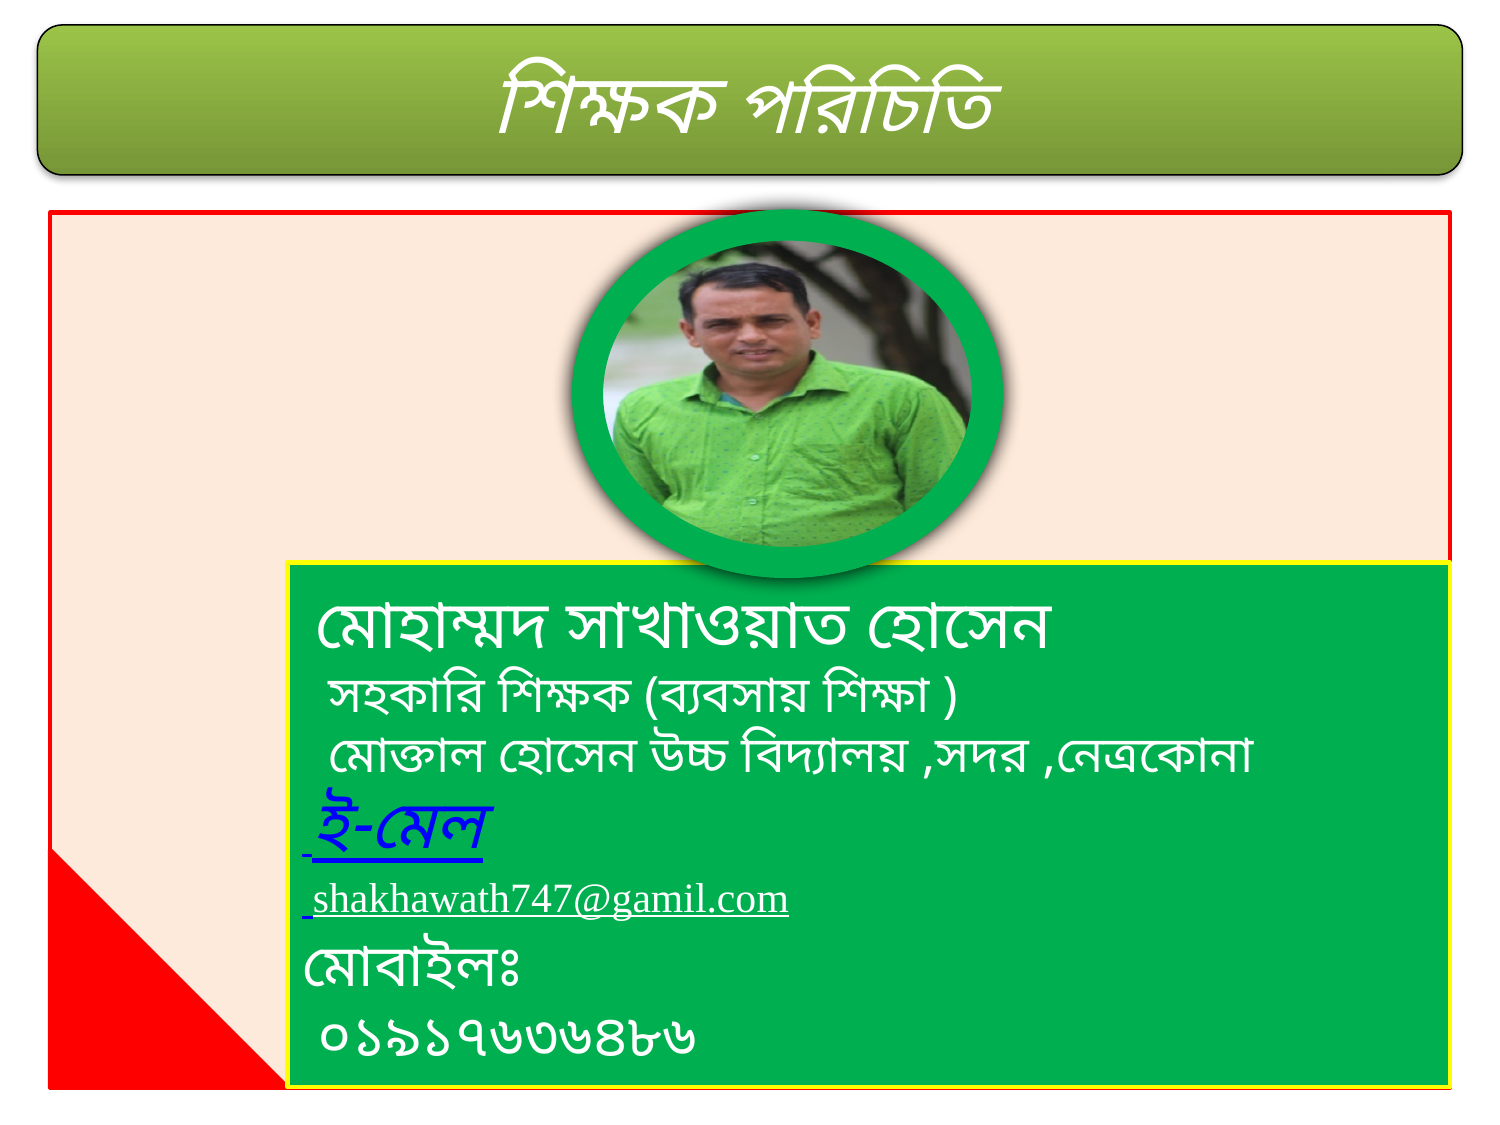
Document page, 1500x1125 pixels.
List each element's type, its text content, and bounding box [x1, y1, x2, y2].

text_box [47, 847, 289, 1090]
text_box শিক্ষক পরিচিতি [36, 24, 1464, 176]
text_box [48, 210, 613, 1080]
text_box [960, 210, 1452, 560]
picture [604, 193, 971, 594]
text_box মোহাম্মদ সাখাওয়াত হোসেন সহকারি শিক্ষক (ব্যবসায় শিক্ষা ) মোক্তাল হোসেন উচ্চ বিদ্যালয় ,সদর ,নেত্রকোনা ই-মেল shakhawath747@gamil.com মোবাইলঃ ০১৯১৭৬৩৬৪৮৬ [285, 560, 1452, 1089]
